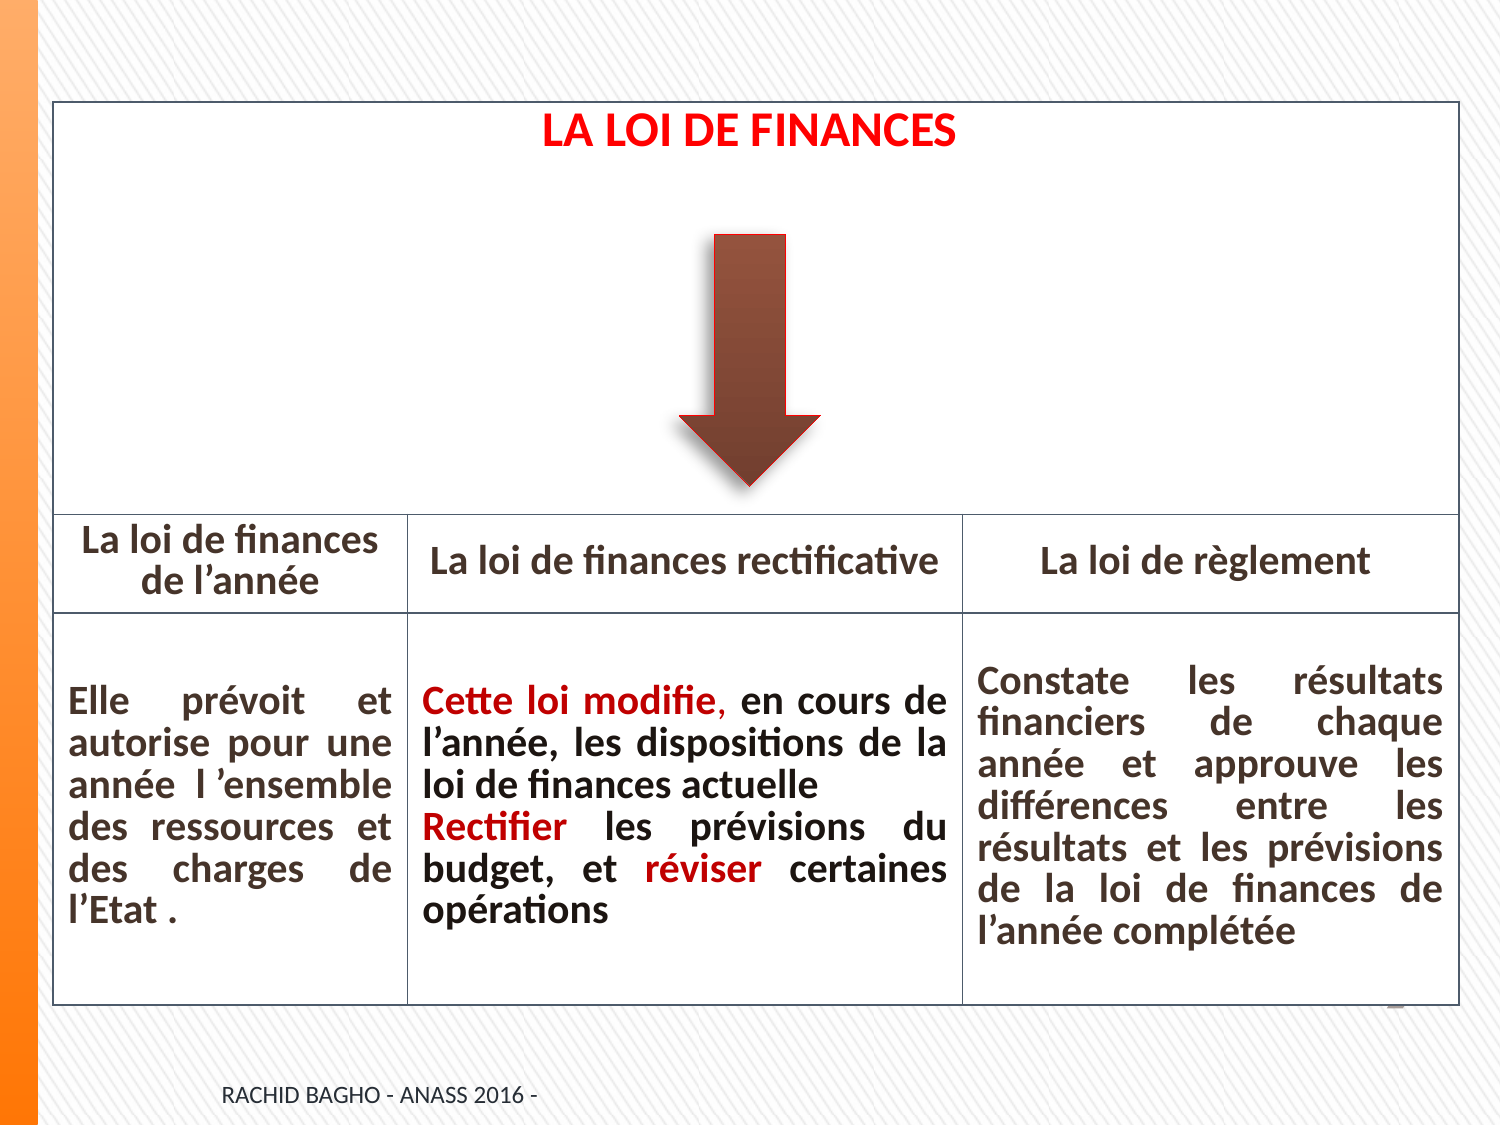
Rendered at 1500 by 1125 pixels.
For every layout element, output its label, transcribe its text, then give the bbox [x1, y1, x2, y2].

footer RACHID BAGHO - ANASS 2016 - [206, 1074, 1382, 1113]
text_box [0, 281, 37, 285]
table_header LA LOI DE FINANCES [54, 103, 1458, 514]
table_cell La loi de finances de l’année [54, 515, 407, 612]
table_cell Constate les résultats financiers de chaque année et approuve les différences entre les résultats et les prévisions de la loi de finances de l’année complétée [963, 614, 1458, 1004]
table_cell La loi de finances rectificative [408, 515, 962, 612]
text_box [679, 234, 821, 487]
table_cell La loi de règlement [963, 515, 1458, 612]
table_cell Elle prévoit et autorise pour une année l ’ensemble des ressources et des charges de l’Etat . [54, 614, 407, 1004]
table_cell Cette loi modifie, en cours de l’année, les dispositions de la loi de finances actuelle Rectifier les prévisions du budget, et réviser certaines opérations [408, 614, 962, 1004]
